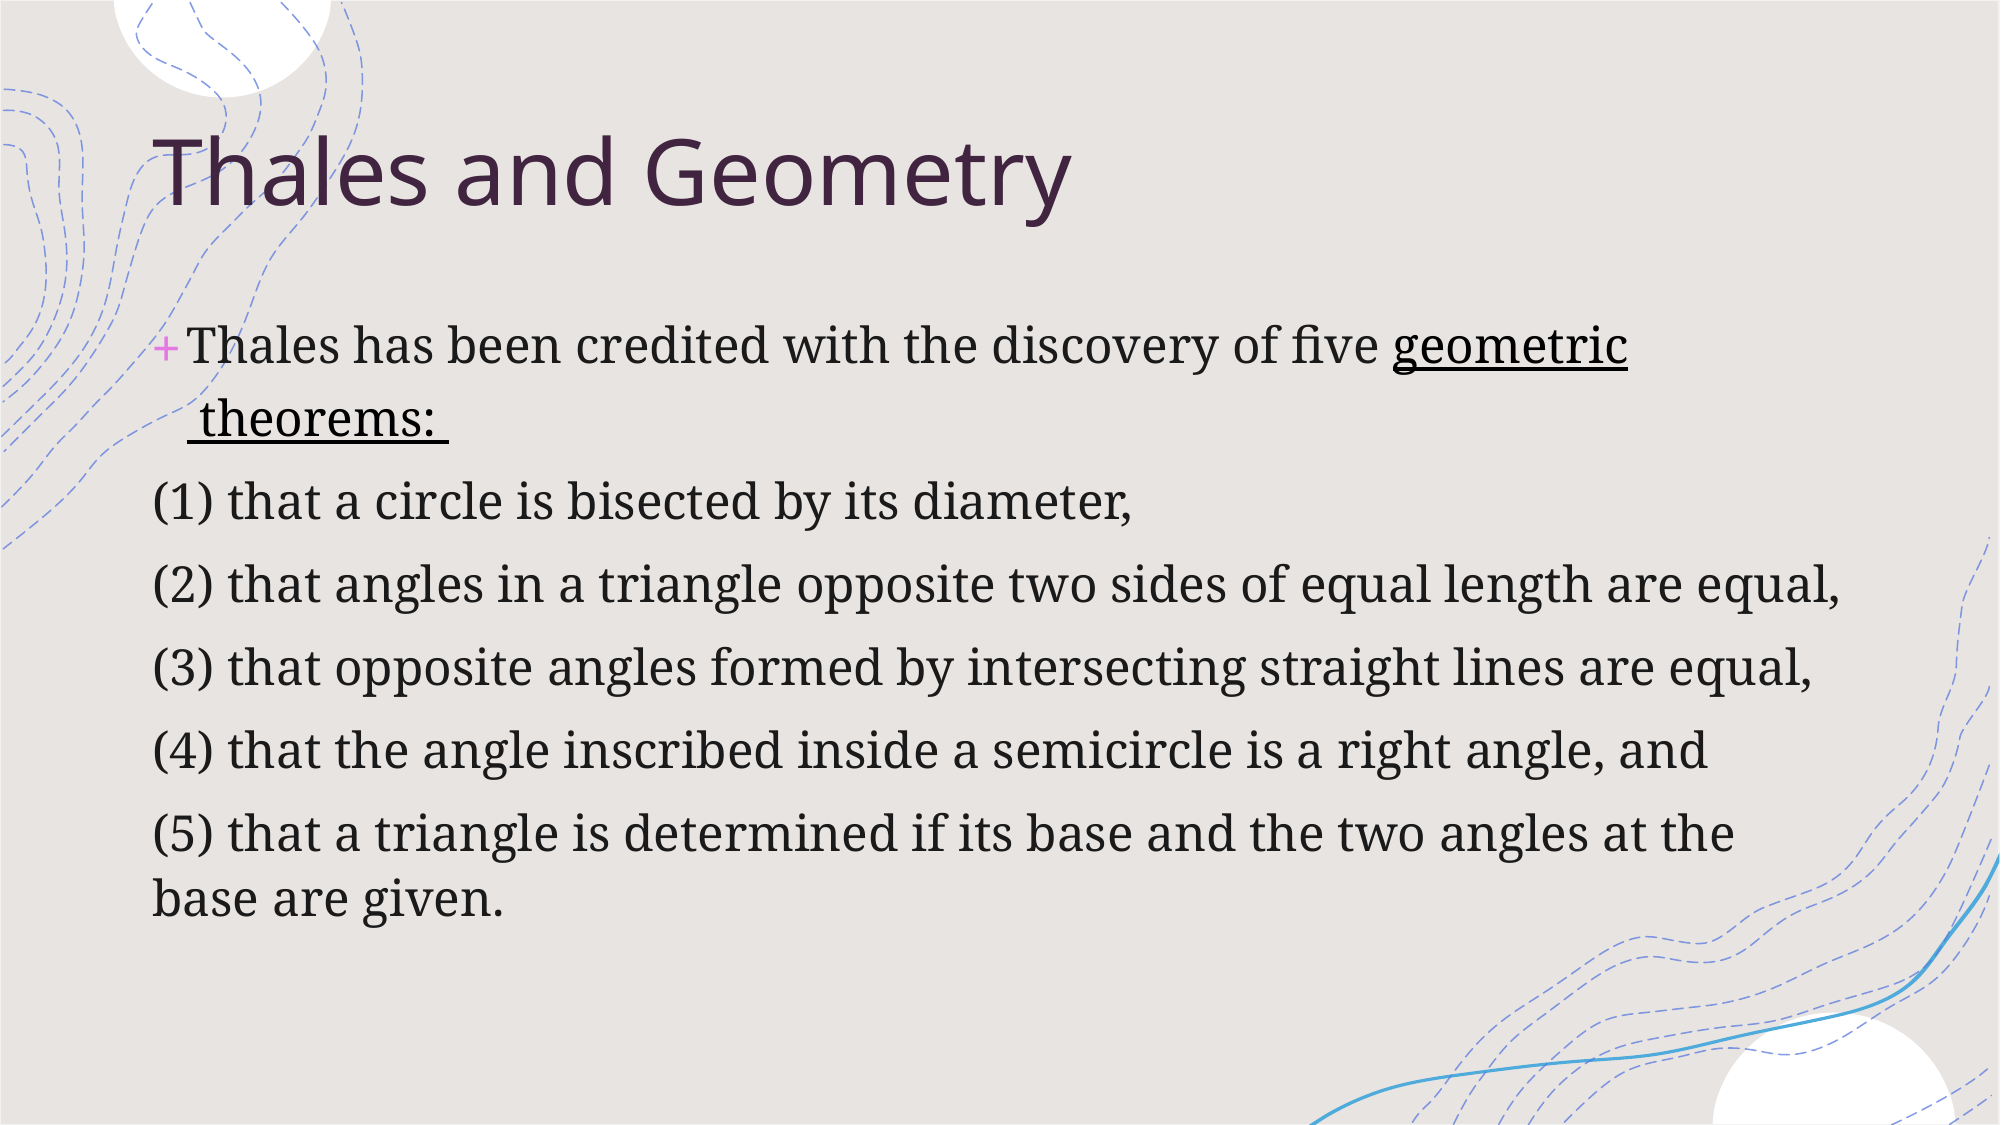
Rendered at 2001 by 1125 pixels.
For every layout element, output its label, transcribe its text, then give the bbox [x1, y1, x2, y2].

title Thales and Geometry [137, 59, 1863, 278]
list Thales has been credited with the discovery of five geometric theorems: (1) that a circle is bisected by its diameter, (2) that angles in a triangle opposite two sides of equal length are equal, (3) that opposite angles formed by intersecting straight lines are equal, (4) that the angle inscribed inside a semicircle is a right angle, and (5) that a triangle is determined if its base and the two angles at the base are given. [137, 299, 1863, 1014]
